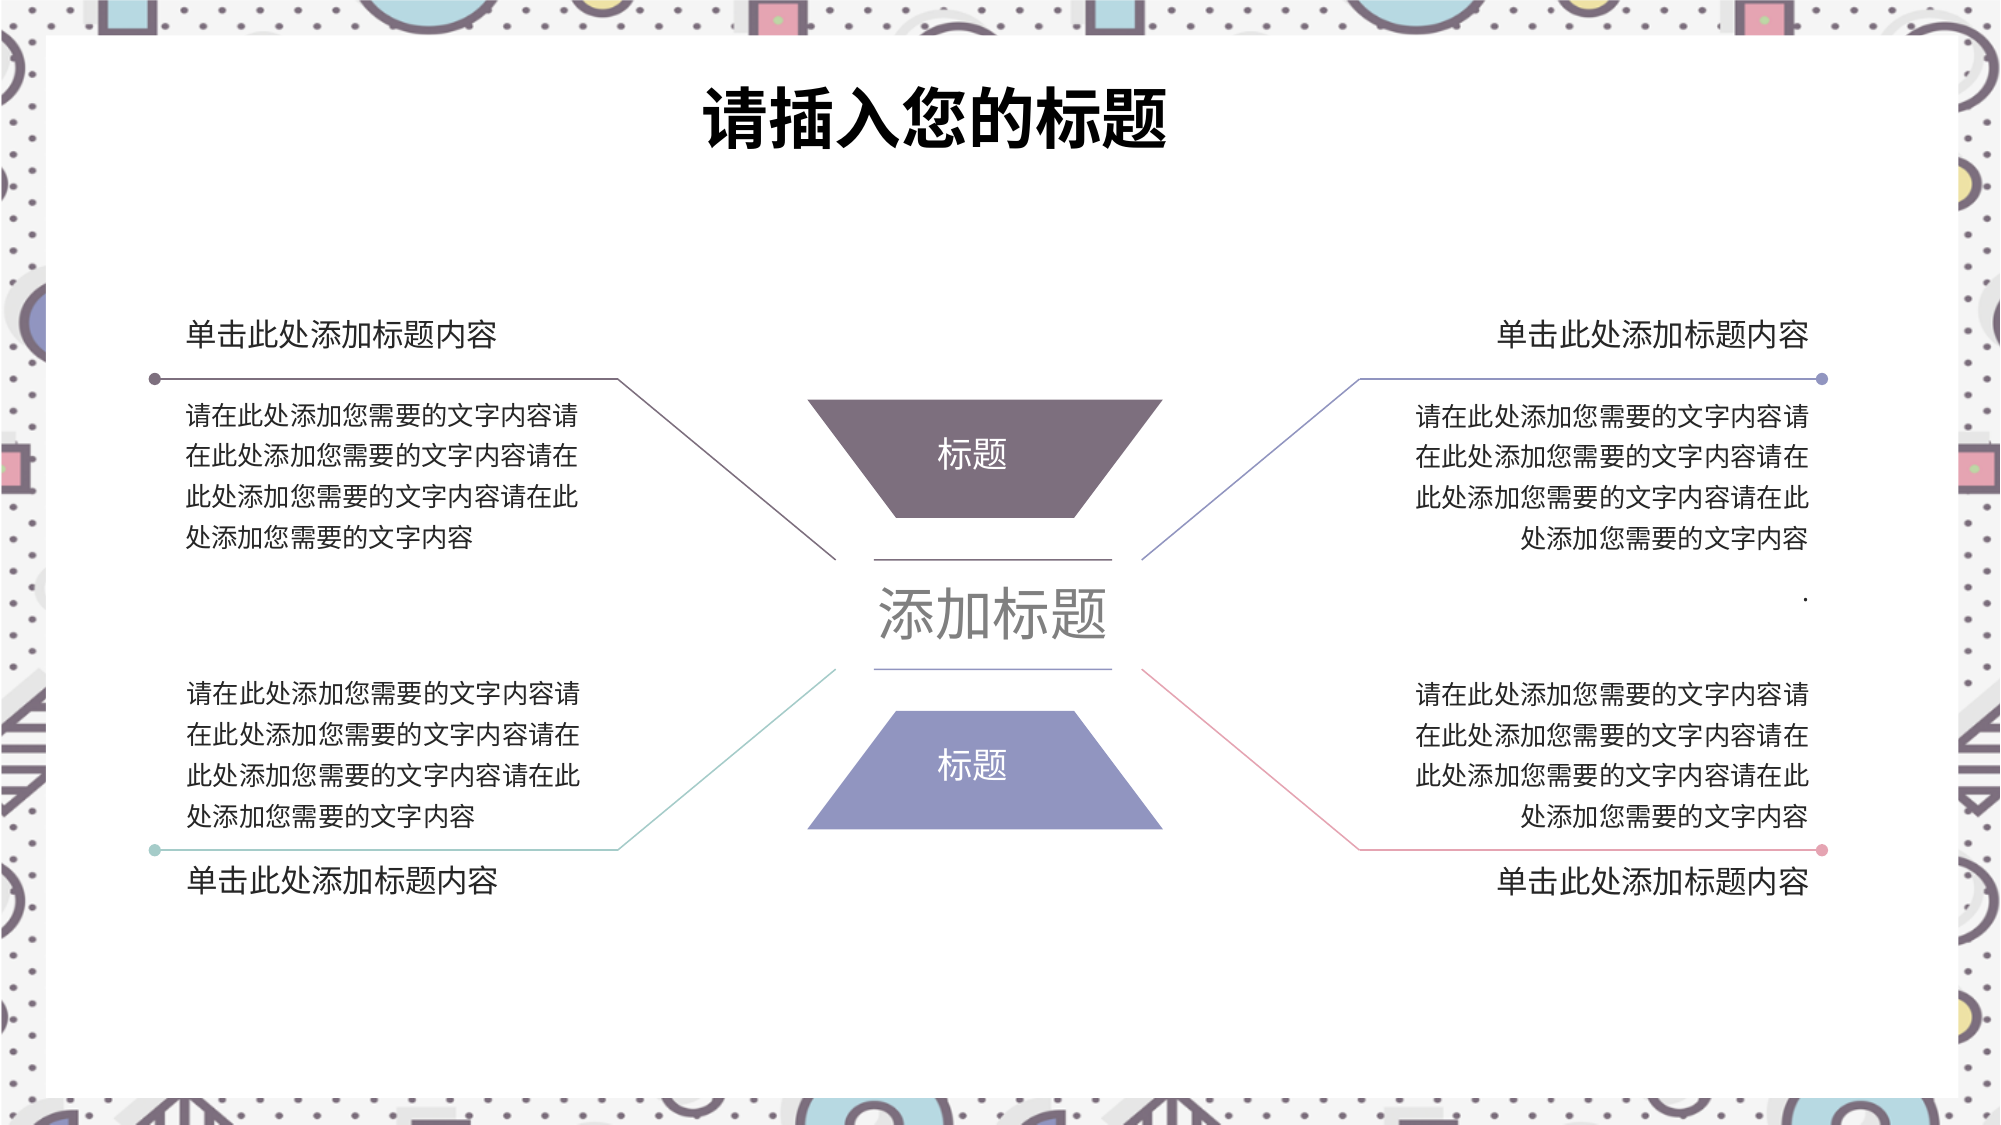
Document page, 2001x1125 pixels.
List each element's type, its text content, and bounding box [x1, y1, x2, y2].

text_box 单击此处添加标题内容 [170, 307, 700, 360]
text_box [807, 399, 1163, 519]
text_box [807, 710, 1163, 830]
text_box 单击此处添加标题内容 [1294, 854, 1824, 945]
text_box 单击此处添加标题内容 [171, 854, 702, 907]
text_box 请插入您的标题 [686, 69, 1184, 164]
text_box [154, 378, 836, 851]
picture [3, 1, 2000, 1125]
text_box 单击此处添加标题内容 [1294, 308, 1824, 383]
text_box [1141, 378, 1822, 851]
text_box 添加标题 [862, 570, 1123, 655]
